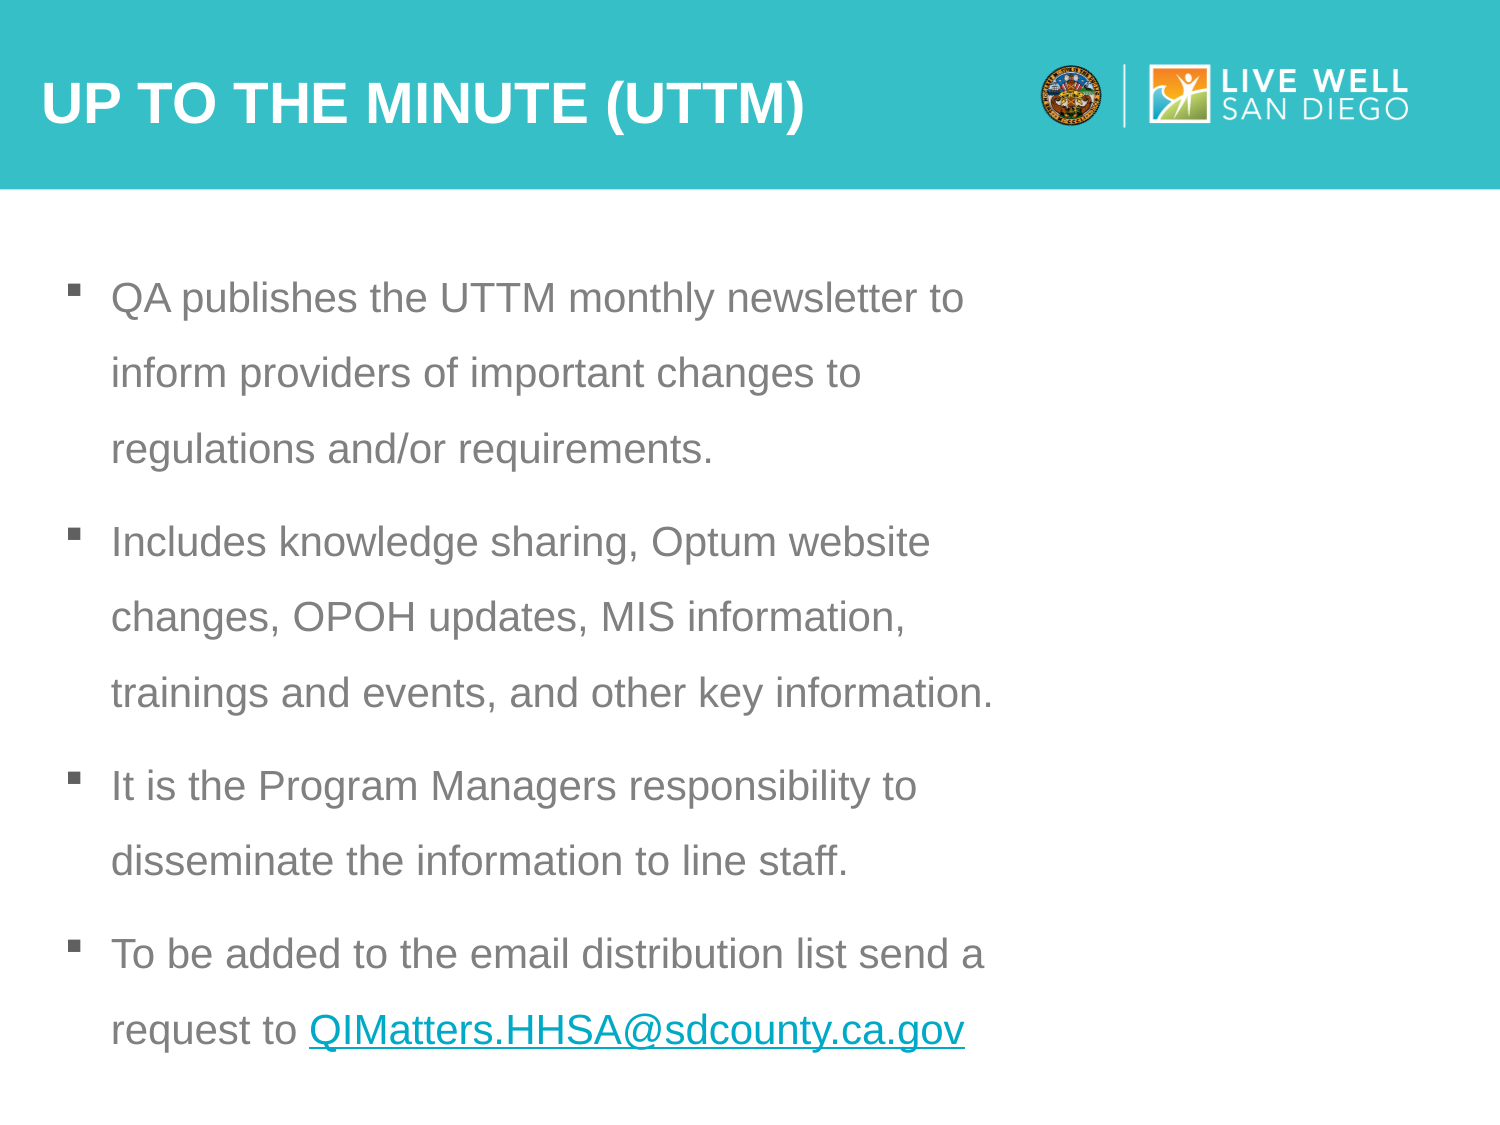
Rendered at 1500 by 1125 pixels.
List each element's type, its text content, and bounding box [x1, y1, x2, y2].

list QA publishes the UTTM monthly newsletter to inform providers of important changes to regulations and/or requirements. Includes knowledge sharing, Optum website changes, OPOH updates, MIS information, trainings and events, and other key information. It is the Program Managers responsibility to disseminate the information to line staff. To be added to the email distribution list send a request to QIMatters.HHSA@sdcounty.ca.gov [64, 244, 1000, 1081]
picture [0, 0, 1500, 1125]
title Up to the Minute (UTTM) [41, 44, 907, 166]
